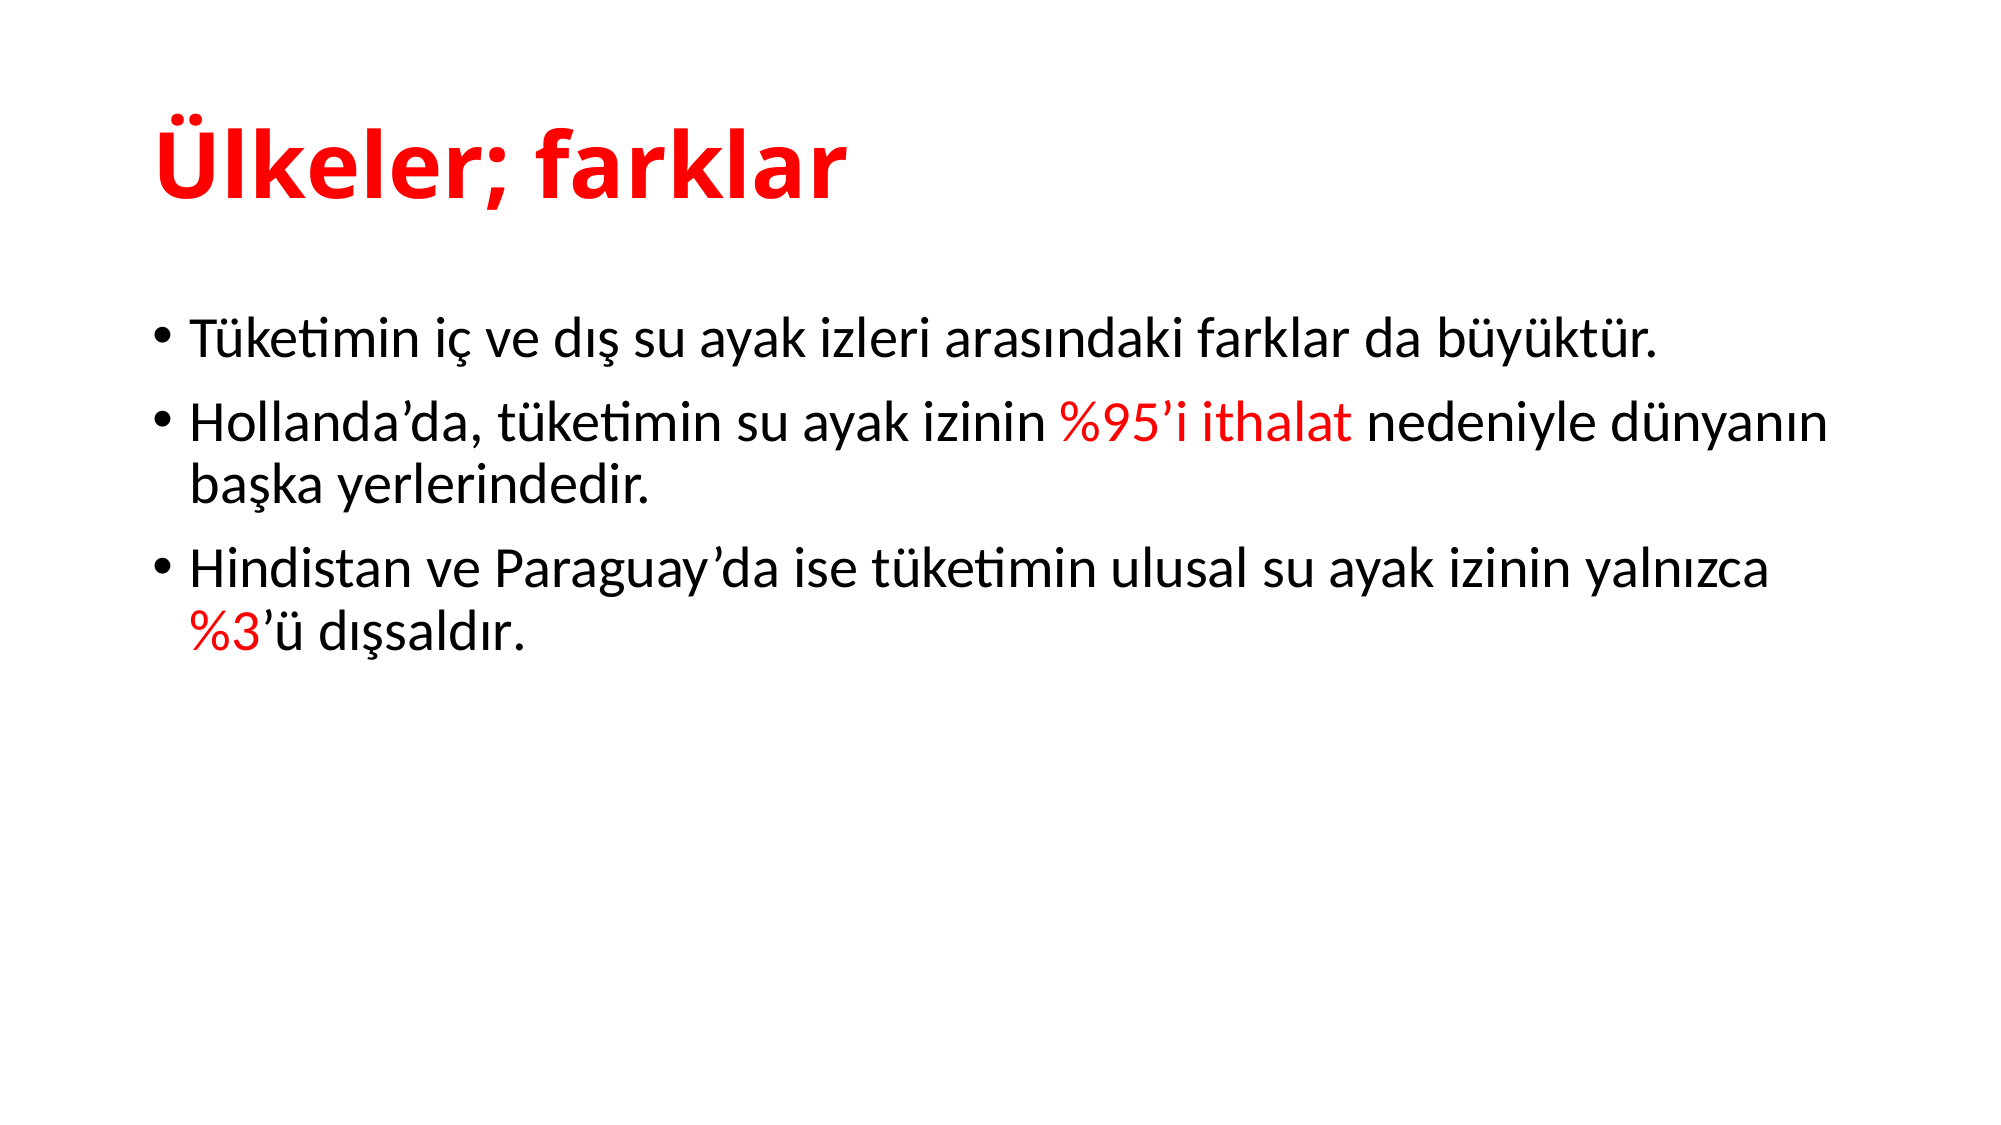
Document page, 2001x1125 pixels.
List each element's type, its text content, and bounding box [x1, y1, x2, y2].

title Ülkeler; farklar [137, 59, 1863, 278]
list Tüketimin iç ve dış su ayak izleri arasındaki farklar da büyüktür. Hollanda’da, tüketimin su ayak izinin %95’i ithalat nedeniyle dünyanın başka yerlerindedir. Hindistan ve Paraguay’da ise tüketimin ulusal su ayak izinin yalnızca %3’ü dışsaldır. [137, 299, 1863, 1014]
